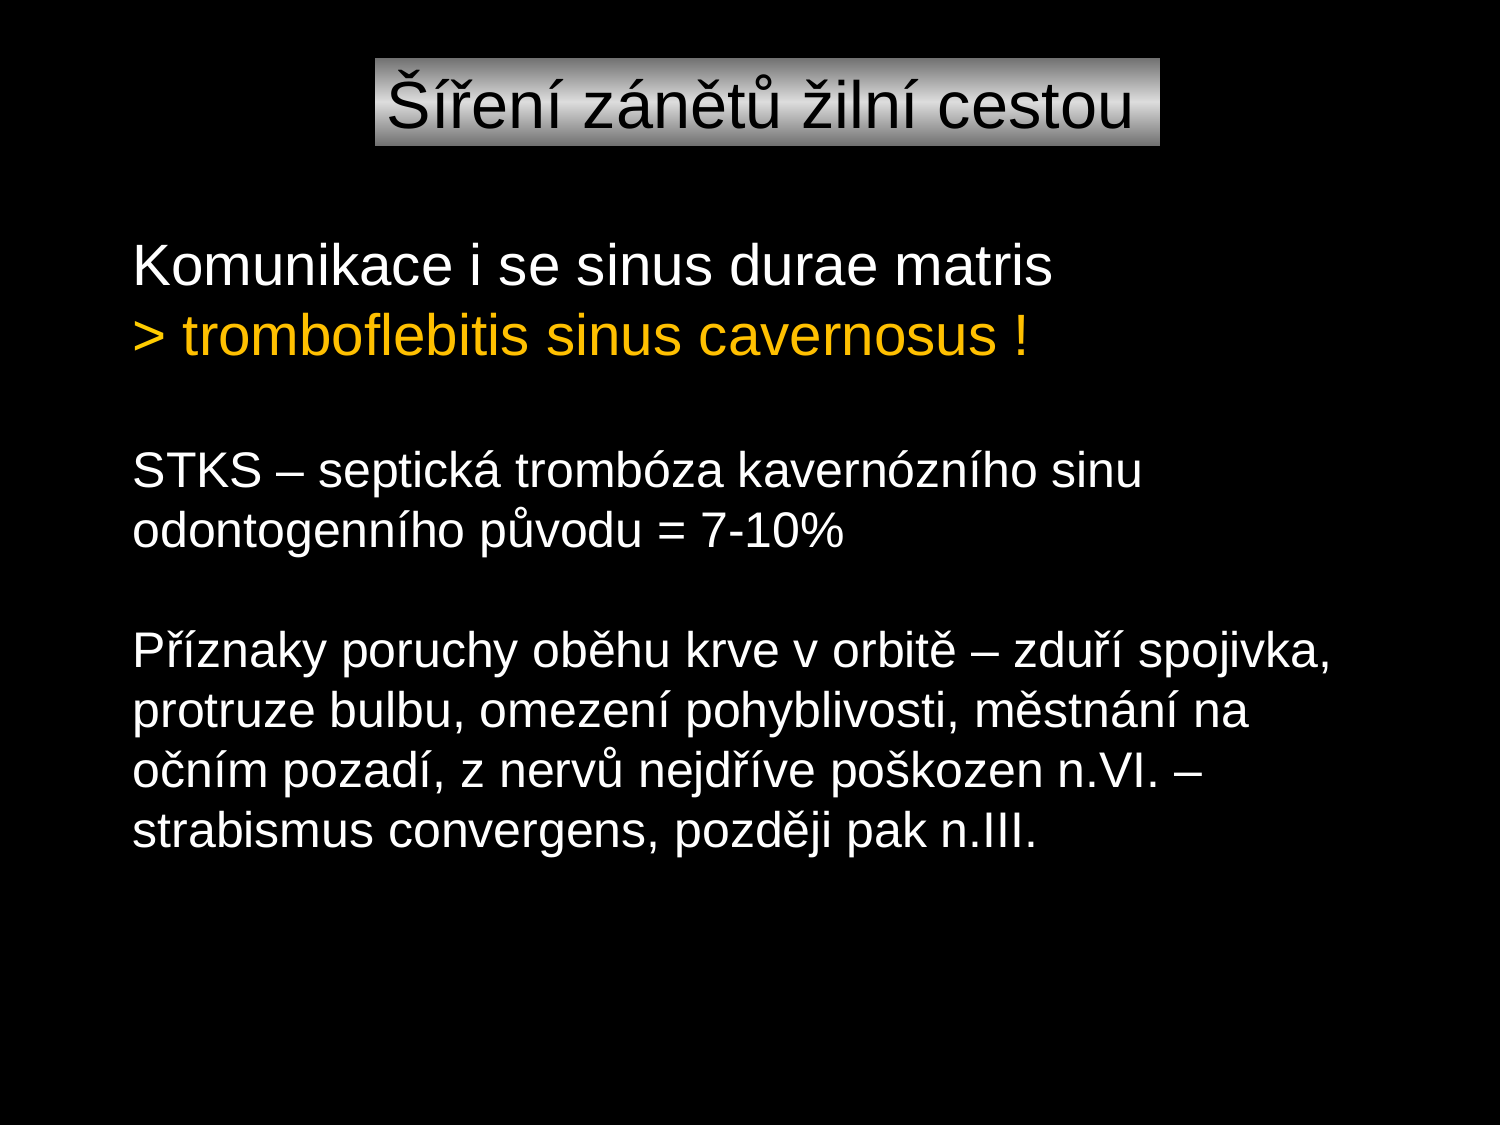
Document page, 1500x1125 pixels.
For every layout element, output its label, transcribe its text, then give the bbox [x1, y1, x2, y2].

text_box Šíření zánětů žilní cestou [372, 54, 1164, 150]
text_box Komunikace i se sinus durae matris > tromboflebitis sinus cavernosus ! STKS – septická trombóza kavernózního sinu odontogenního původu = 7-10% Příznaky poruchy oběhu krve v orbitě – zduří spojivka, protruze bulbu, omezení pohyblivosti, městnání na očním pozadí, z nervů nejdříve poškozen n.VI. – strabismus convergens, později pak n.III. [117, 220, 1383, 865]
